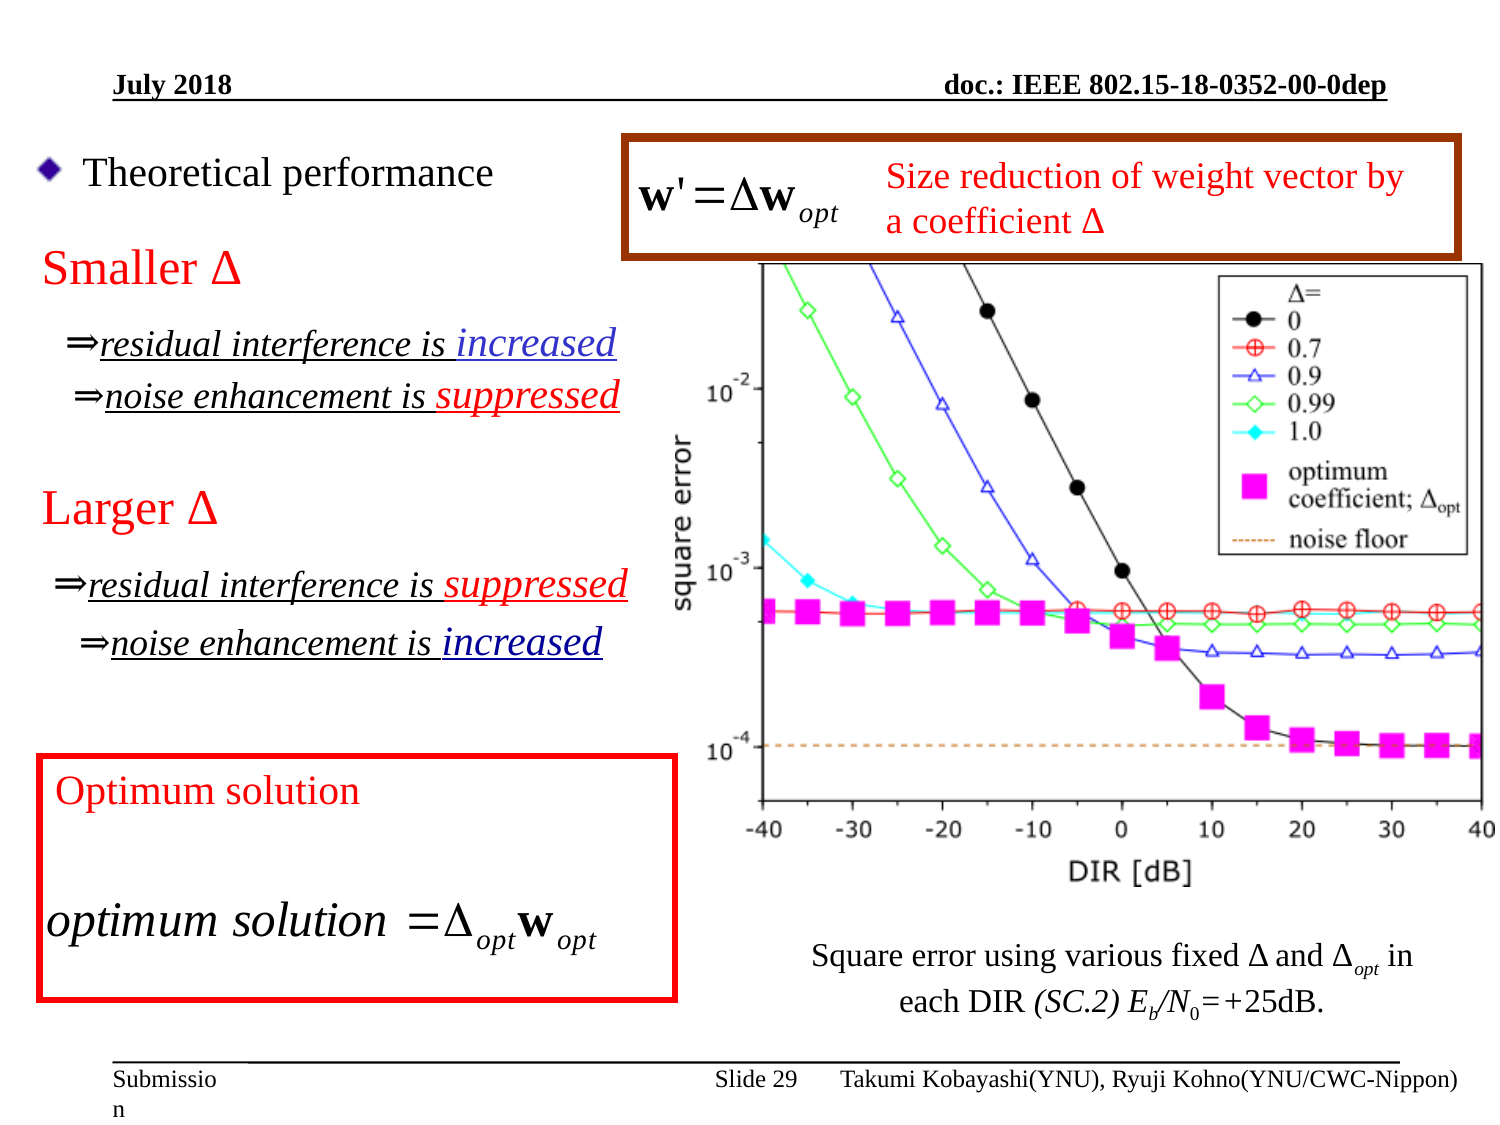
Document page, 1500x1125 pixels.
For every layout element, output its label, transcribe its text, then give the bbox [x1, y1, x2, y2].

slide_number Slide 29 [714, 1062, 799, 1093]
text_box Smaller Δ [0, 227, 590, 262]
text_box [624, 137, 1459, 257]
text_box Theoretical performance [0, 137, 583, 200]
footer Takumi Kobayashi(YNU), Ryuji Kohno(YNU/CWC-Nippon) [832, 1062, 1459, 1093]
text_box ⇒noise enhancement is suppressed [0, 314, 669, 425]
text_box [39, 886, 607, 966]
picture [35, 155, 65, 185]
text_box Square error using various fixed Δ and Δopt in each DIR (SC.2) Eb/N0=+25dB. [766, 926, 1459, 1032]
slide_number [112, 64, 375, 100]
picture [674, 263, 1496, 888]
text_box Size reduction of weight vector by a coefficient Δ [871, 143, 1425, 249]
text_box Larger Δ [0, 466, 590, 530]
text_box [630, 160, 847, 240]
text_box ⇒residual interference is increased [0, 262, 673, 314]
text_box ⇒noise enhancement is increased [0, 606, 669, 672]
text_box ⇒residual interference is suppressed [0, 548, 669, 606]
text_box [39, 755, 675, 1000]
